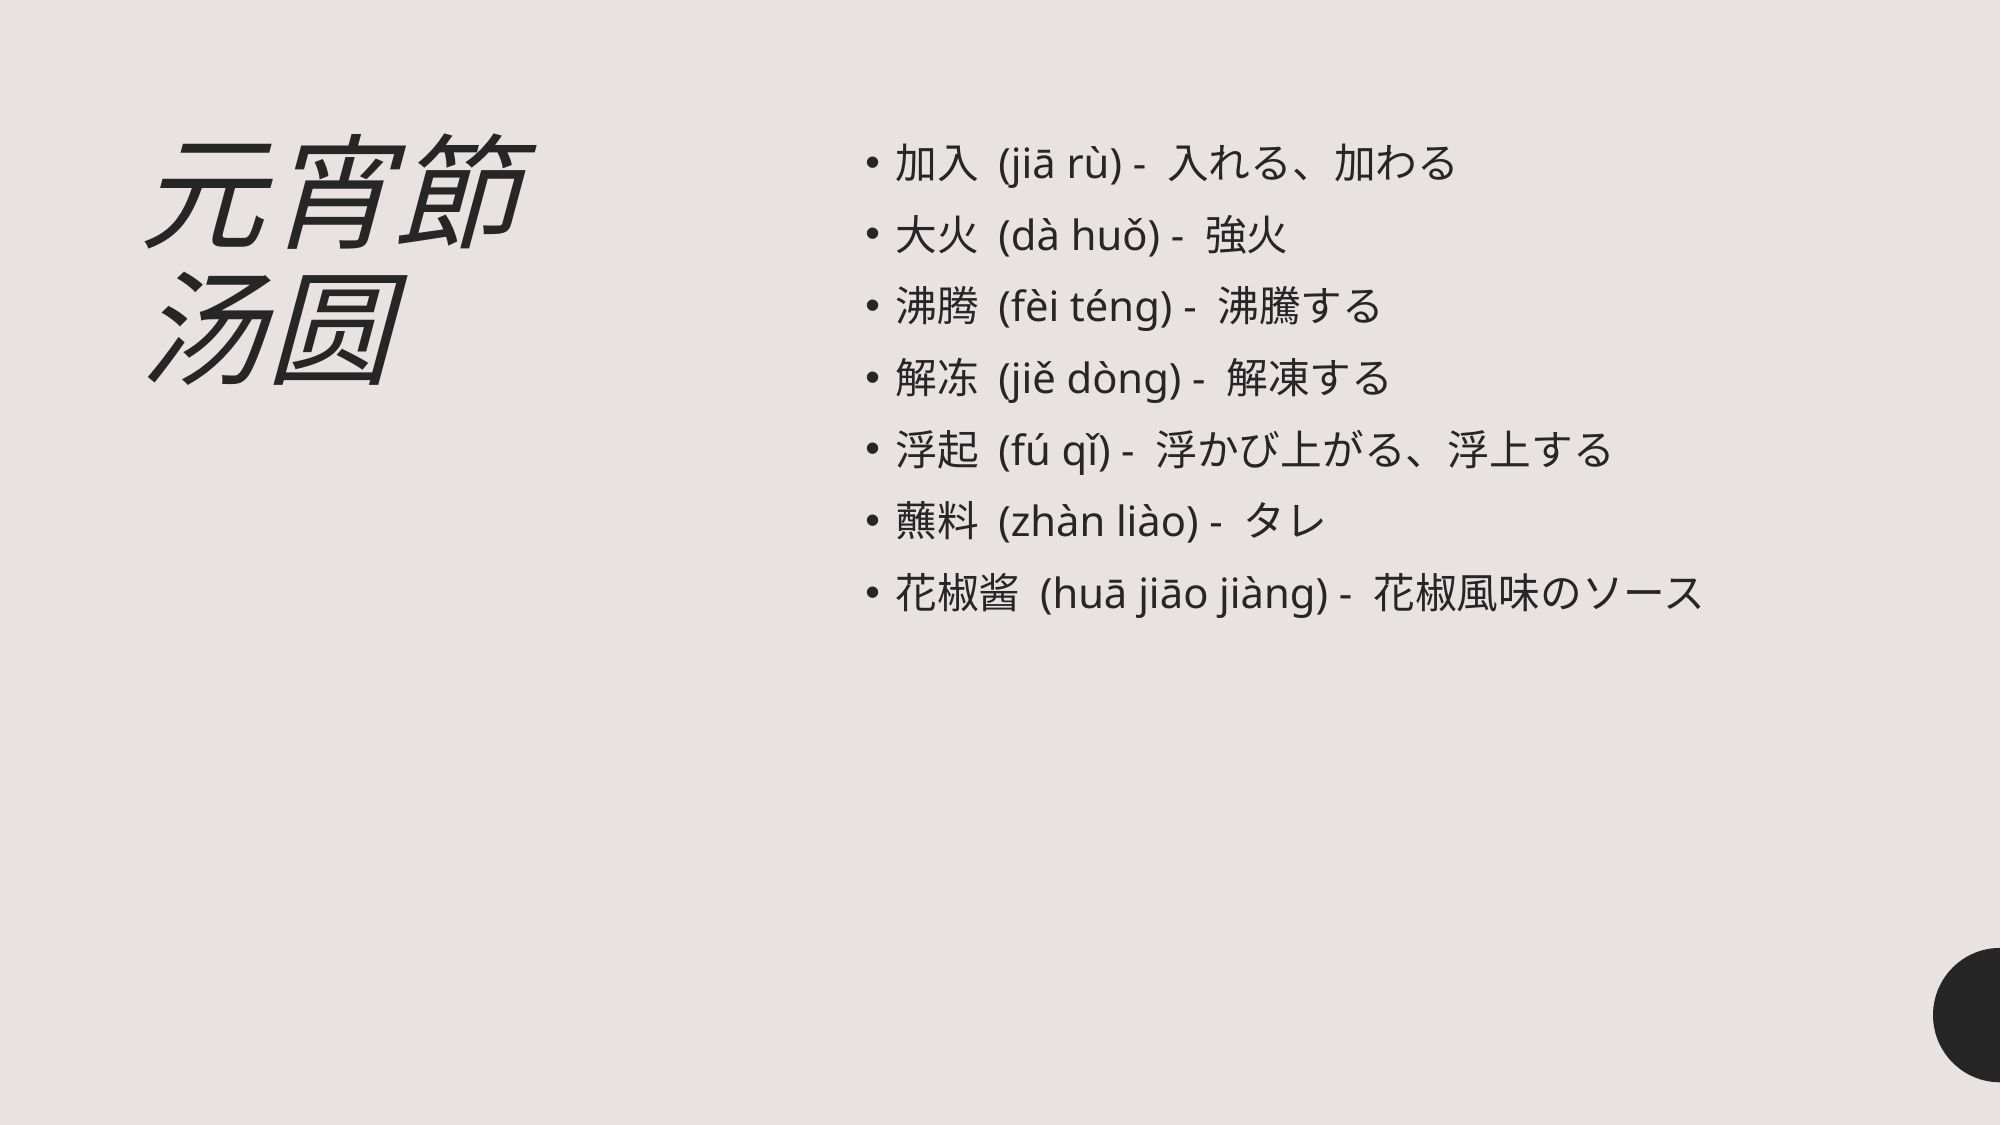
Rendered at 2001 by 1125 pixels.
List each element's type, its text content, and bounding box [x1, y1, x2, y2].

list 加入 (jiā rù) - 入れる、加わる 大火 (dà huǒ) - 強火 沸腾 (fèi téng) - 沸騰する 解冻 (jiě dòng) - 解凍する 浮起 (fú qǐ) - 浮かび上がる、浮上する 蘸料 (zhàn liào) - タレ 花椒酱 (huā jiāo jiàng) - 花椒風味のソース [850, 124, 1875, 905]
title 元宵節 汤圆 [124, 124, 753, 905]
